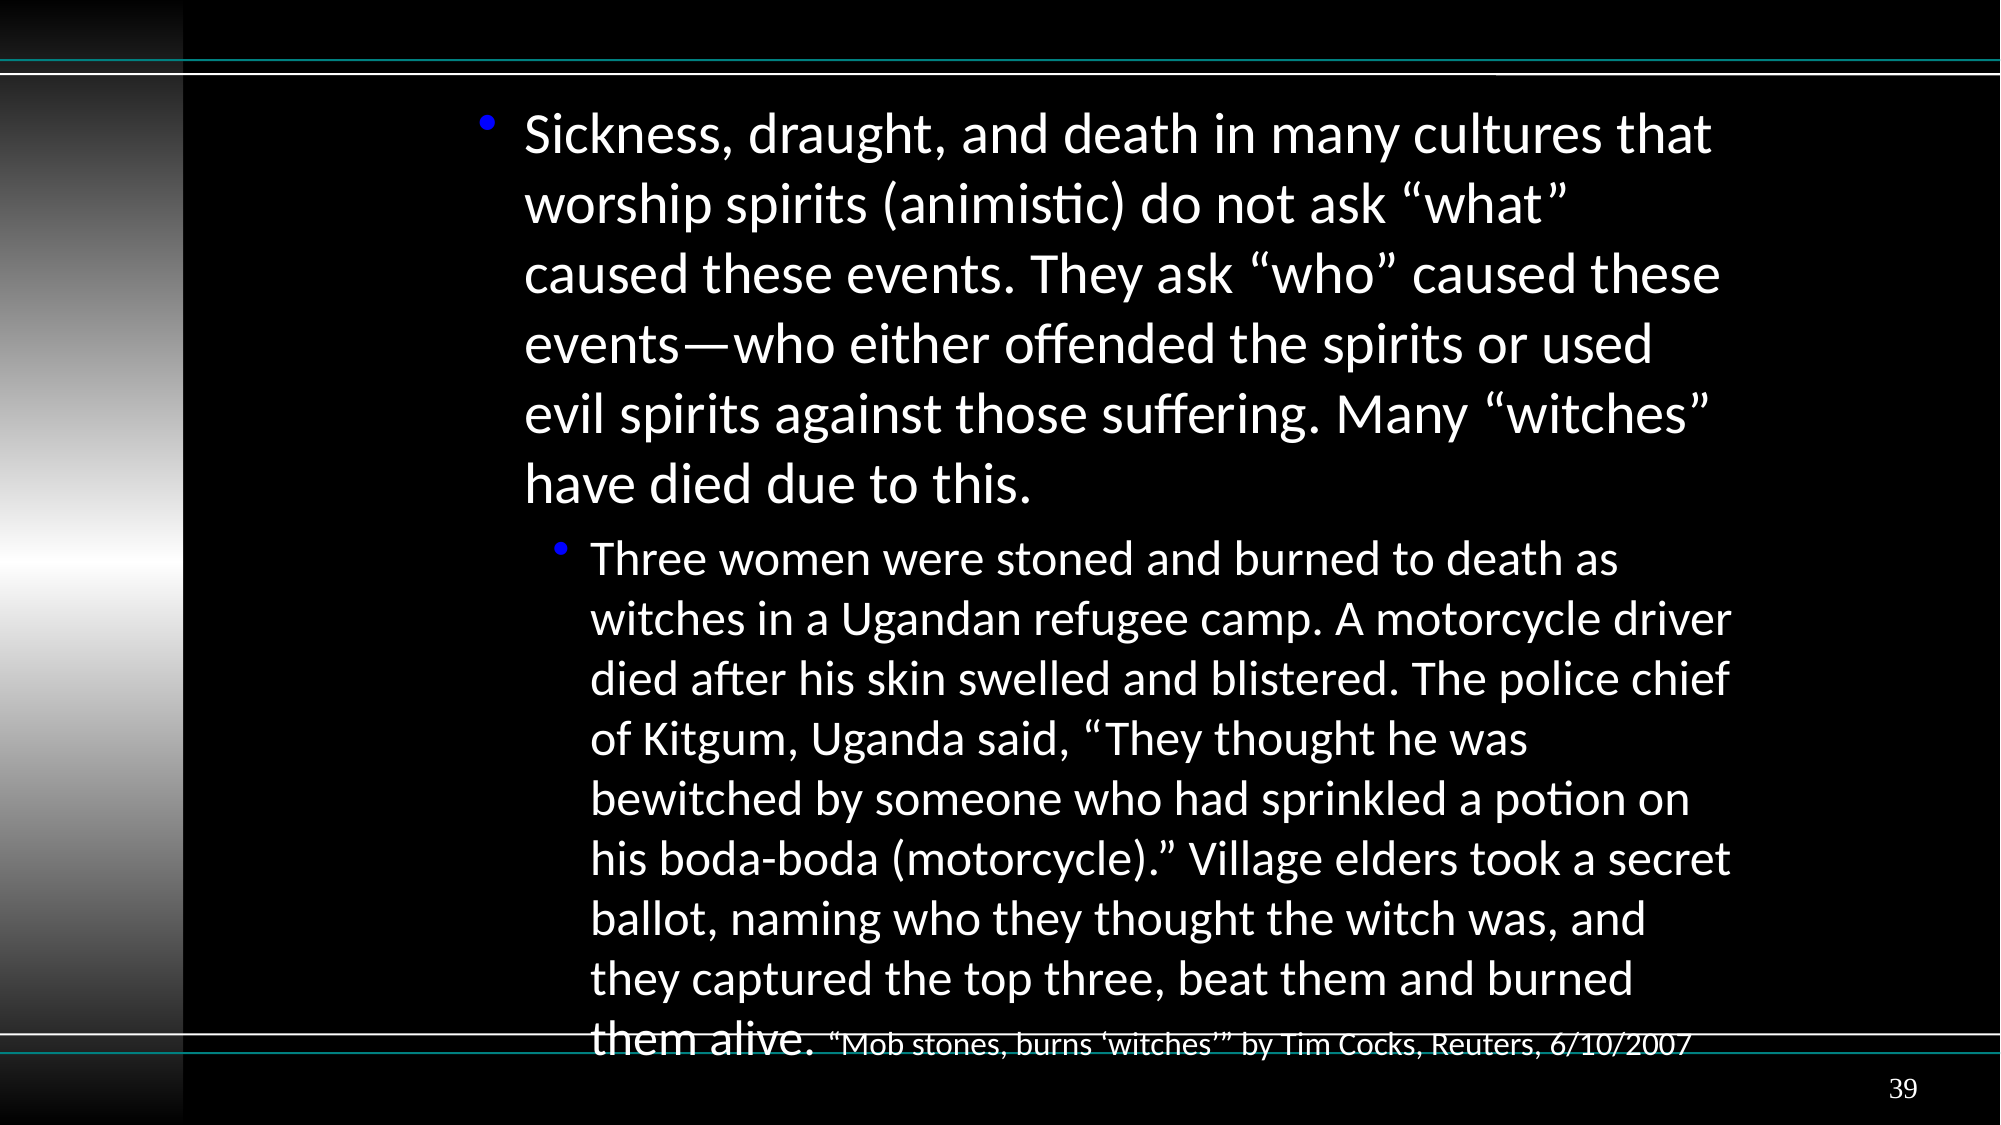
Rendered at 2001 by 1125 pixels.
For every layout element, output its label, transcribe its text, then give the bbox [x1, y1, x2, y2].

list Sickness, draught, and death in many cultures that worship spirits (animistic) do not ask “what” caused these events. They ask “who” caused these events—who either offended the spirits or used evil spirits against those suffering. Many “witches” have died due to this. Three women were stoned and burned to death as witches in a Ugandan refugee camp. A motorcycle driver died after his skin swelled and blistered. The police chief of Kitgum, Uganda said, “They thought he was bewitched by someone who had sprinkled a potion on his boda-boda (motorcycle).” Village elders took a secret ballot, naming who they thought the witch was, and they captured the top three, beat them and burned them alive. “Mob stones, burns ‘witches’” by Tim Cocks, Reuters, 6/10/2007 [387, 87, 1750, 1088]
slide_number 39 [1516, 1049, 1934, 1125]
